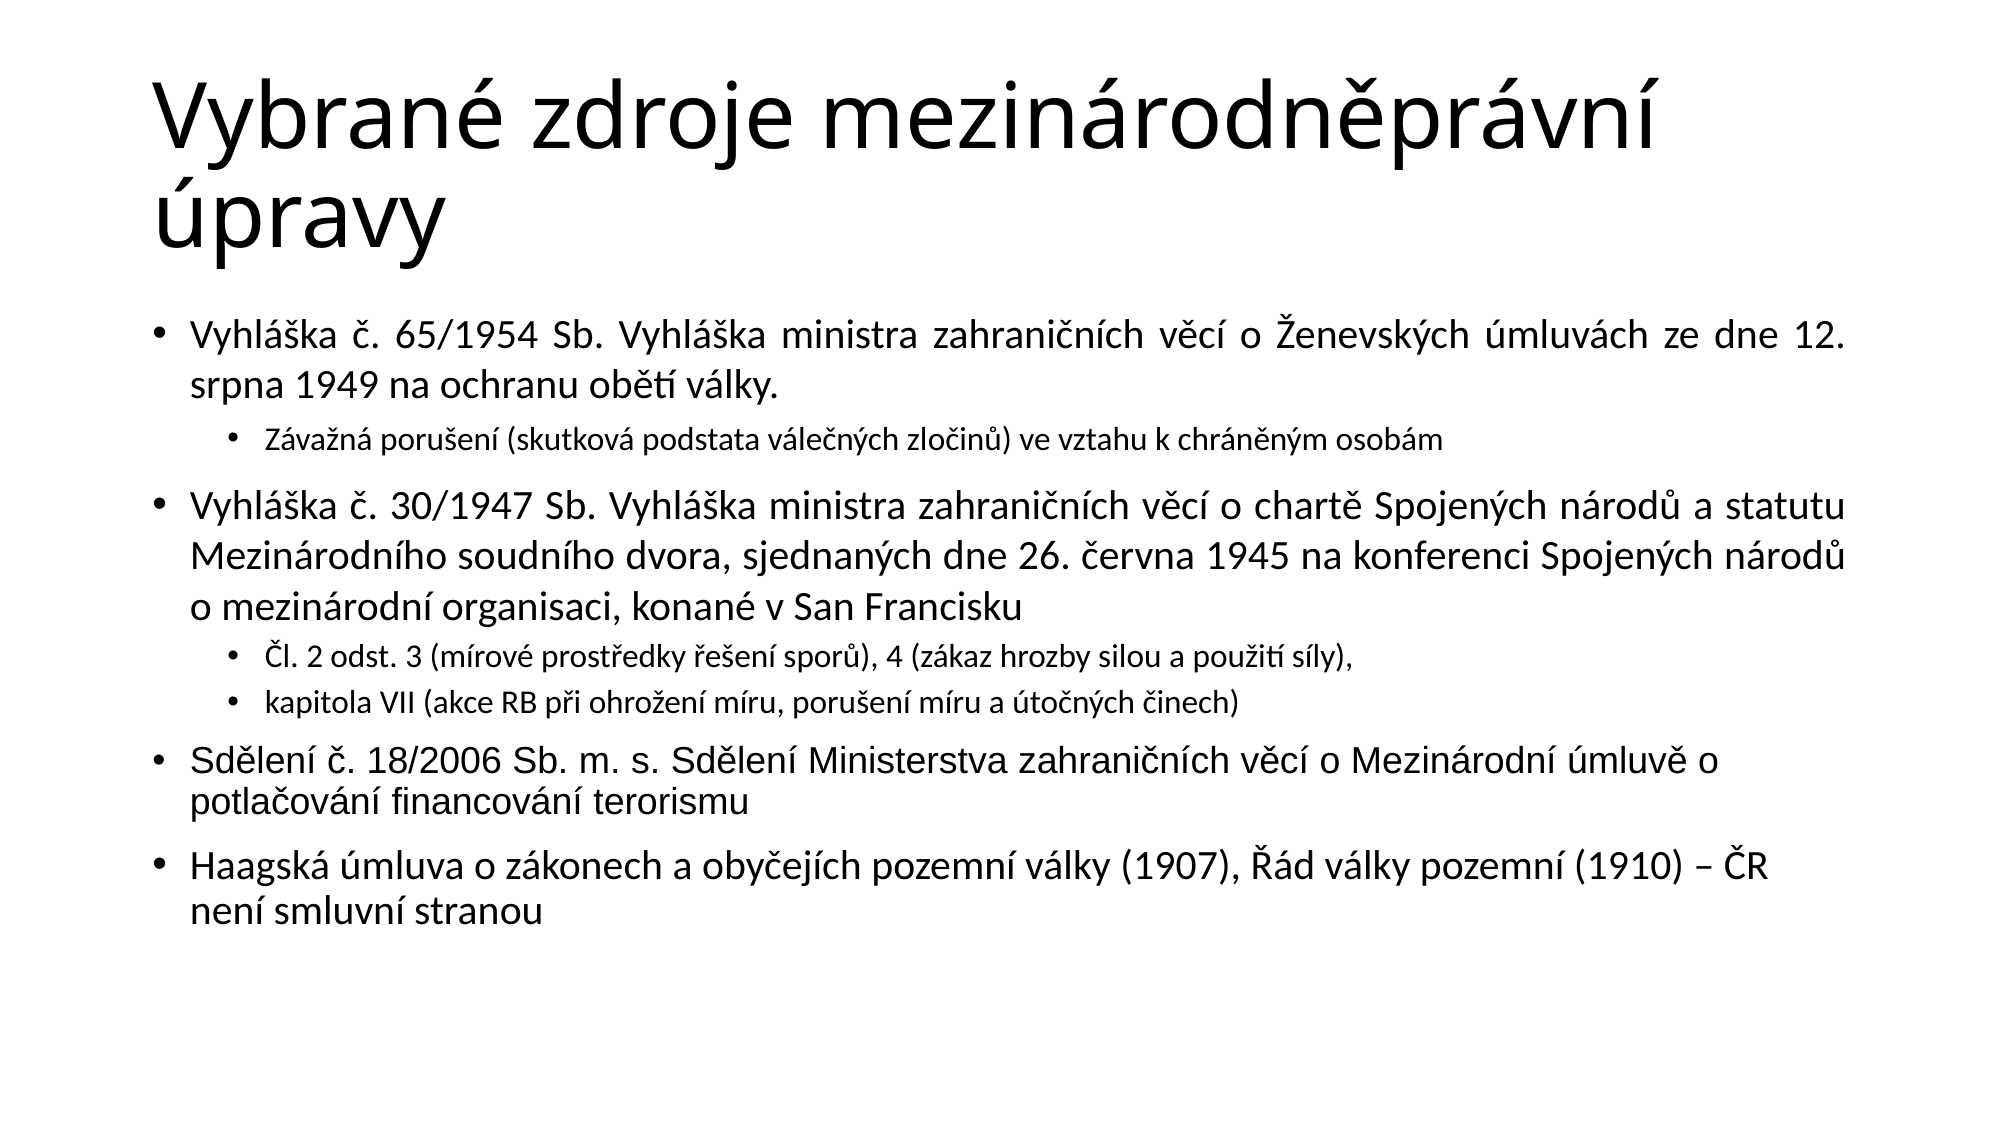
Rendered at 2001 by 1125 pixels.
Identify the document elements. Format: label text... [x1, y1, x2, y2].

title Vybrané zdroje mezinárodněprávní úpravy [137, 59, 1863, 278]
list Vyhláška č. 65/1954 Sb. Vyhláška ministra zahraničních věcí o Ženevských úmluvách ze dne 12. srpna 1949 na ochranu obětí války. Závažná porušení (skutková podstata válečných zločinů) ve vztahu k chráněným osobám Vyhláška č. 30/1947 Sb. Vyhláška ministra zahraničních věcí o chartě Spojených národů a statutu Mezinárodního soudního dvora, sjednaných dne 26. června 1945 na konferenci Spojených národů o mezinárodní organisaci, konané v San Francisku Čl. 2 odst. 3 (mírové prostředky řešení sporů), 4 (zákaz hrozby silou a použití síly), kapitola VII (akce RB při ohrožení míru, porušení míru a útočných činech) Sdělení č. 18/2006 Sb. m. s. Sdělení Ministerstva zahraničních věcí o Mezinárodní úmluvě o potlačování financování terorismu Haagská úmluva o zákonech a obyčejích pozemní války (1907), Řád války pozemní (1910) – ČR není smluvní stranou [137, 299, 1863, 1014]
